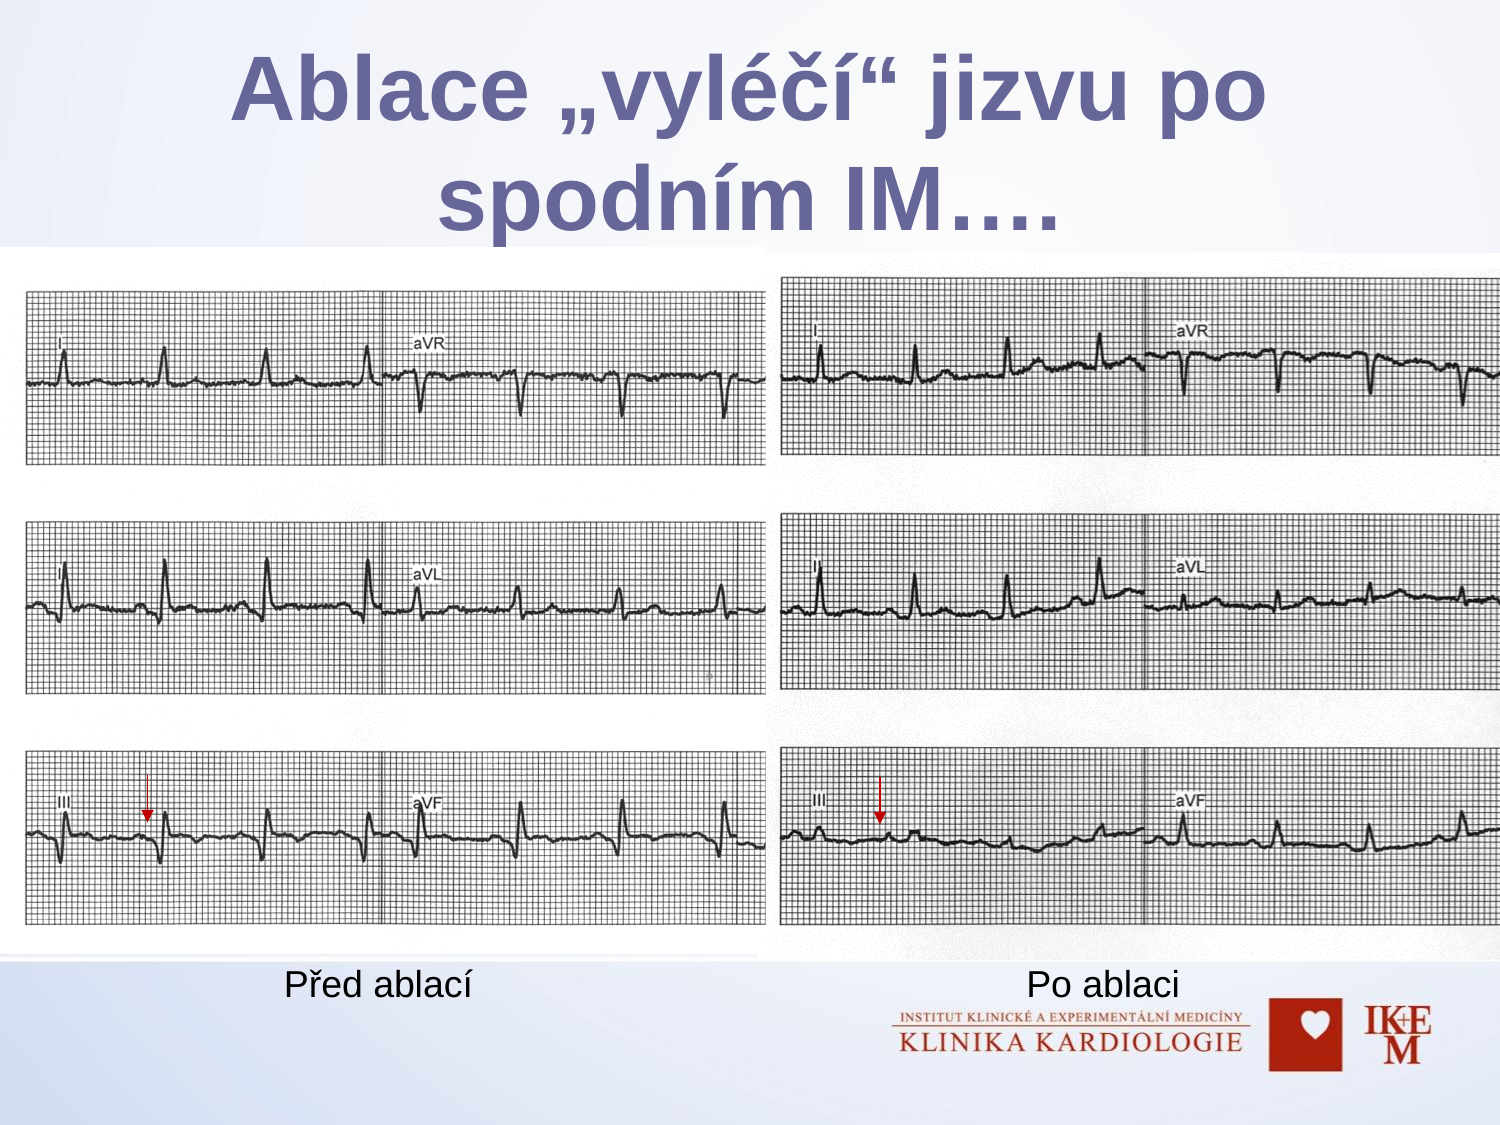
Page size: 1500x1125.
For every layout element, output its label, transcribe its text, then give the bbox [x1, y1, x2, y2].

picture [0, 0, 1500, 1125]
text_box Před ablací [269, 961, 489, 1012]
text_box Po ablaci [1011, 969, 1195, 1012]
title Ablace „vyléčí“ jizvu po spodním IM…. [74, 45, 1425, 233]
